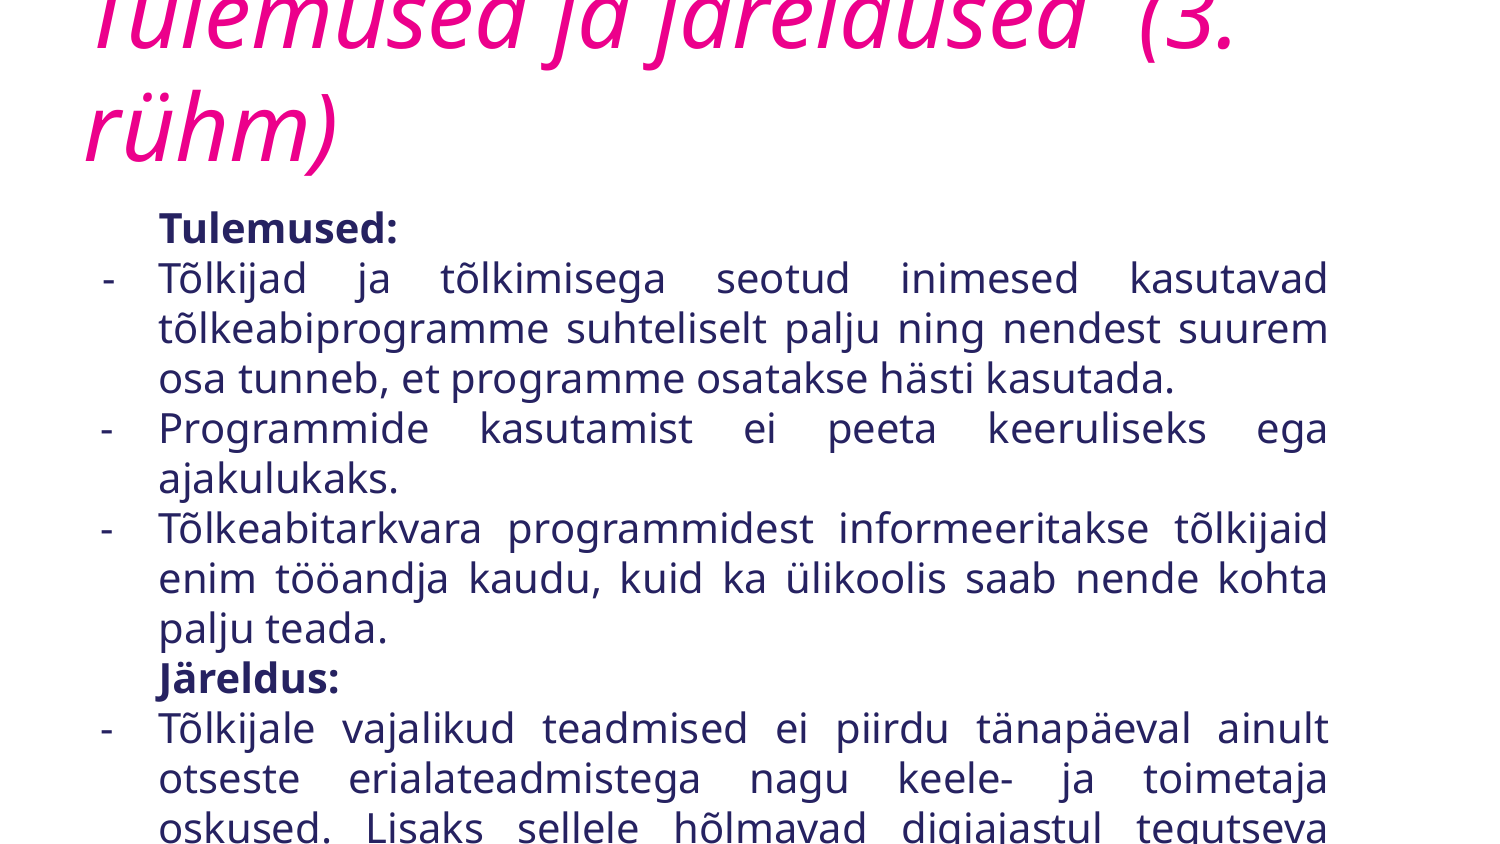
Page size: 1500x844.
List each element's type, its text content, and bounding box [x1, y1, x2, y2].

title Tulemused ja järeldused (3. rühm) [68, 31, 1377, 188]
list Tulemused: Tõlkijad ja tõlkimisega seotud inimesed kasutavad tõlkeabiprogramme suhteliselt palju ning nendest suurem osa tunneb, et programme osatakse hästi kasutada. Programmide kasutamist ei peeta keeruliseks ega ajakulukaks. Tõlkeabitarkvara programmidest informeeritakse tõlkijaid enim tööandja kaudu, kuid ka ülikoolis saab nende kohta palju teada. Järeldus: Tõlkijale vajalikud teadmised ei piirdu tänapäeval ainult otseste erialateadmistega nagu keele- ja toimetaja oskused. Lisaks sellele hõlmavad digiajastul tegutseva tõlkija pädevused ka kiiret õppimis- ja kohanemisvõimet, ning suureks eeliseks on ka arenenud arvutioskus. [68, 194, 1345, 800]
